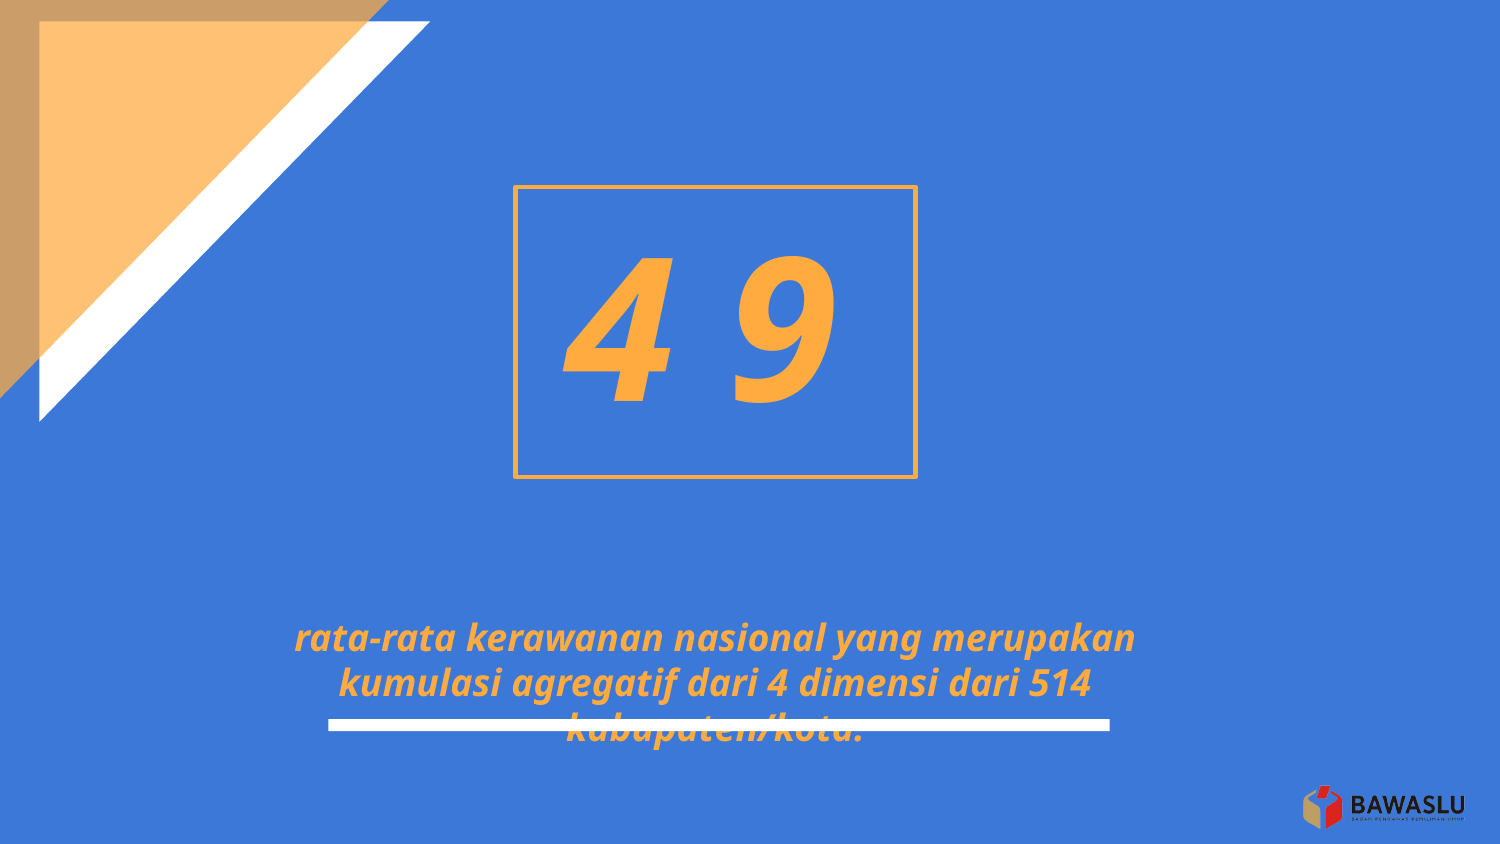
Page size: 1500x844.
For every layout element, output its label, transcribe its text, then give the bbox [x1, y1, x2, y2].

text_box [39, 21, 431, 422]
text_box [515, 186, 916, 487]
text_box [328, 719, 1110, 732]
text_box rata-rata kerawanan nasional yang merupakan kumulasi agregatif dari 4 dimensi dari 514 kabupaten/kota. [220, 598, 1211, 671]
text_box [0, 0, 389, 399]
picture [1299, 780, 1478, 835]
